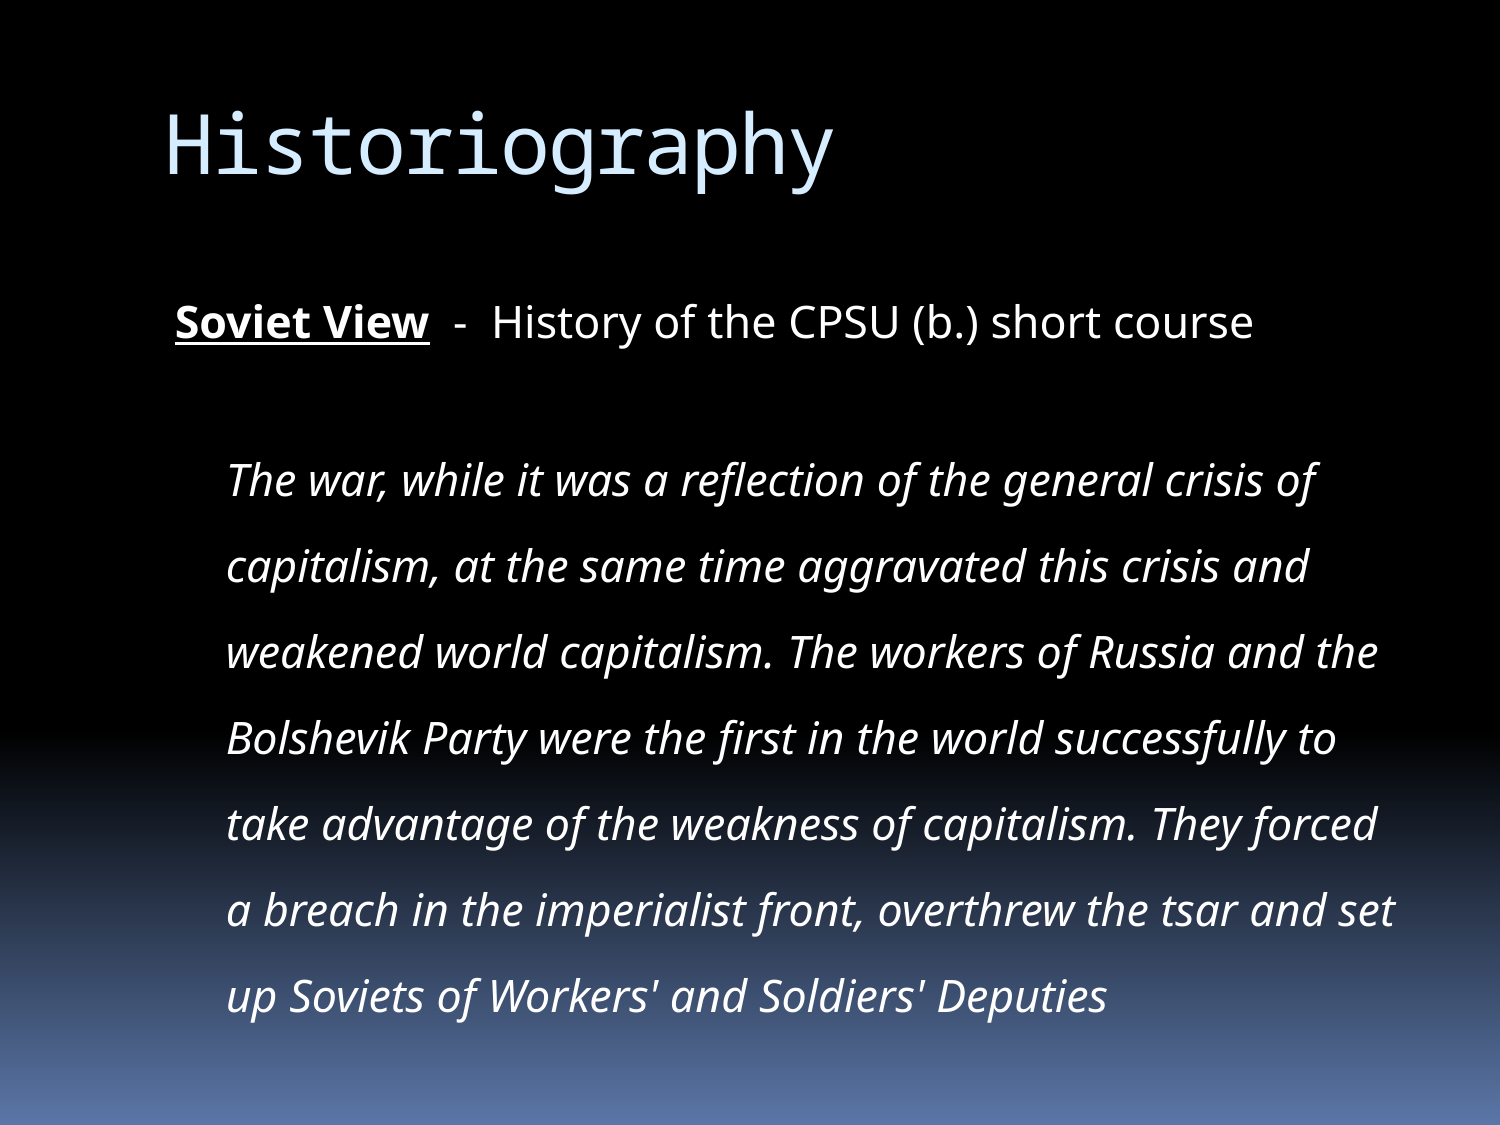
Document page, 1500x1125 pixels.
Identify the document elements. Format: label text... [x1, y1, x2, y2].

list Soviet View - History of the CPSU (b.) short course The war, while it was a reflection of the general crisis of capitalism, at the same time aggravated this crisis and weakened world capitalism. The workers of Russia and the Bolshevik Party were the first in the world successfully to take advantage of the weakness of capitalism. They forced a breach in the imperialist front, overthrew the tsar and set up Soviets of Workers' and Soldiers' Deputies [150, 292, 1425, 1043]
title Historiography [150, 83, 1425, 234]
